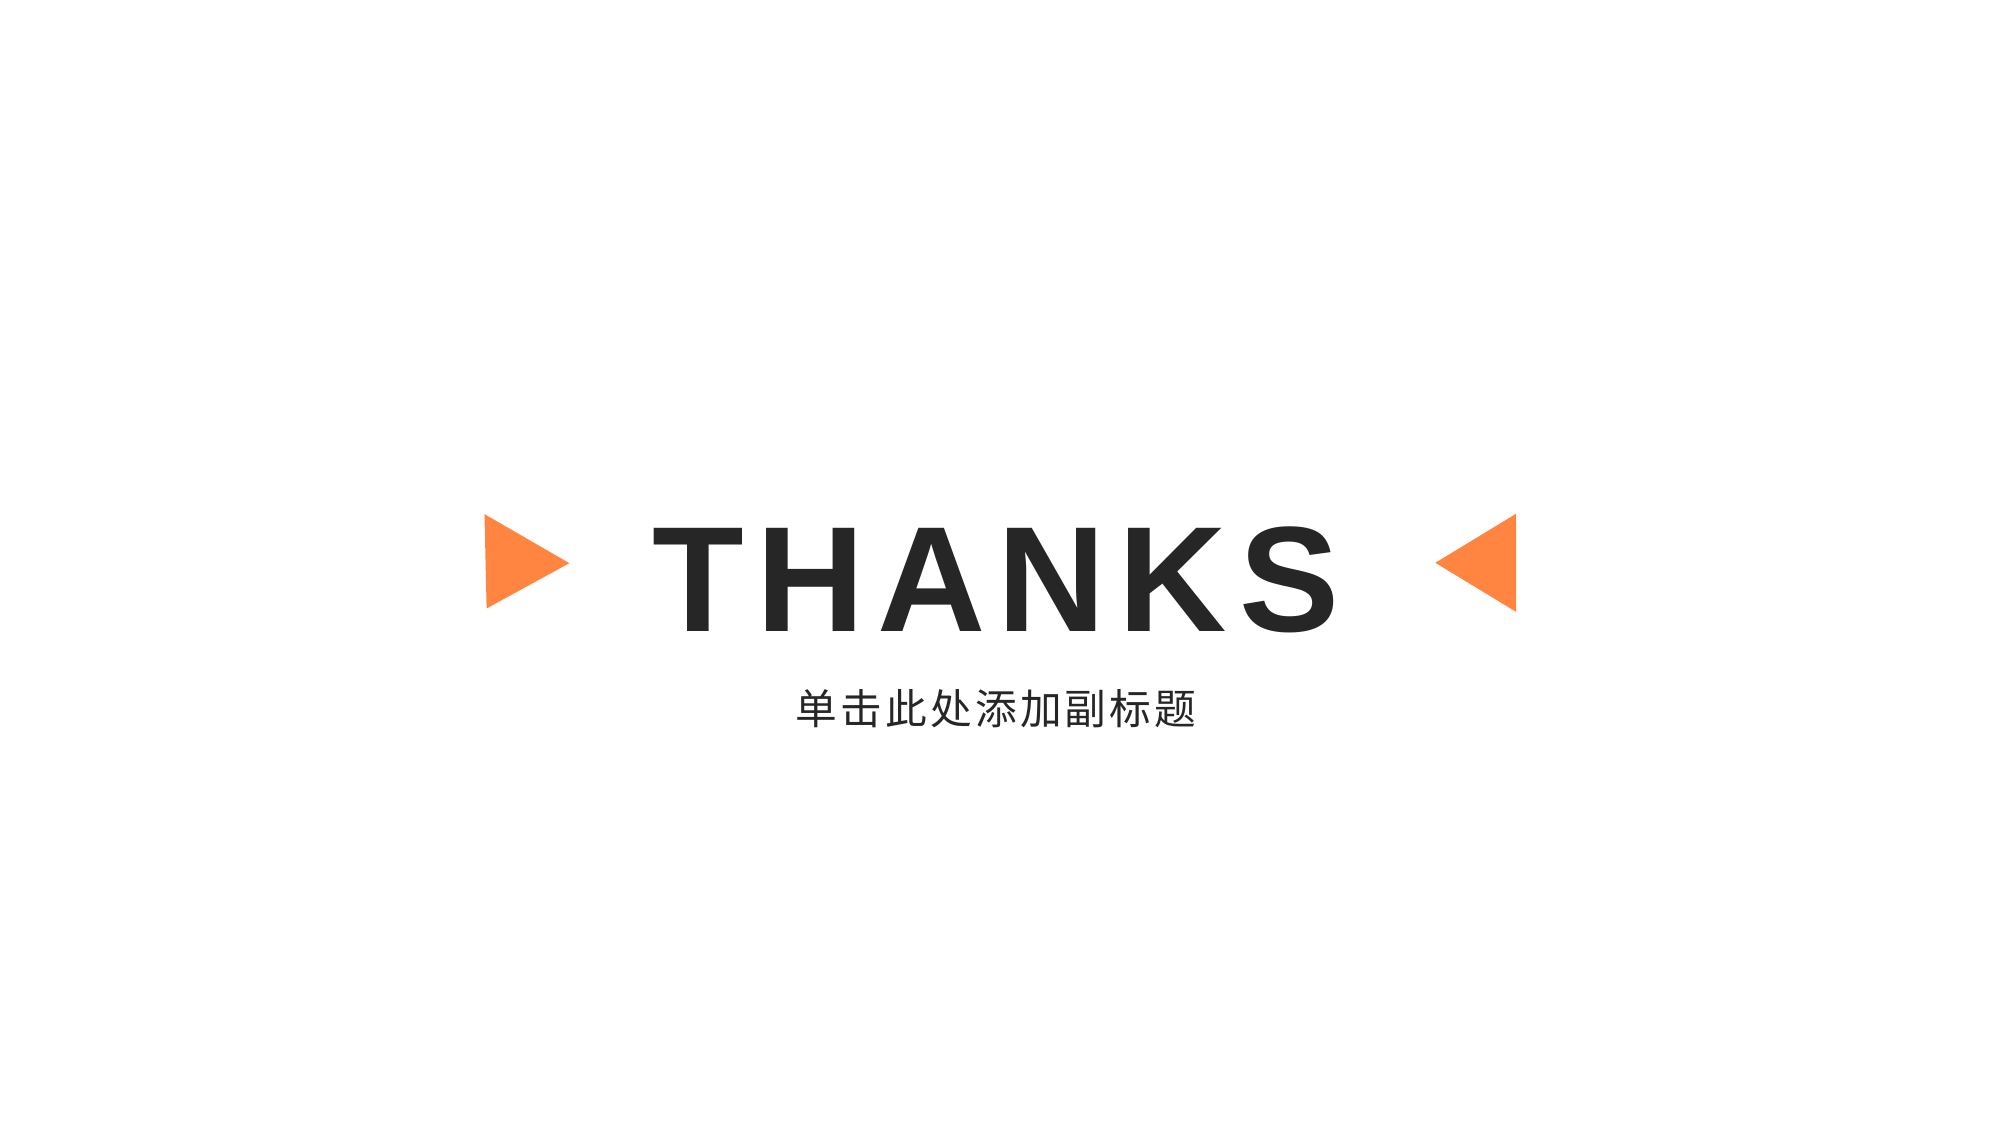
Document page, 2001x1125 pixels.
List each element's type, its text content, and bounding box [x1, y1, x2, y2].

title THANKS [557, 464, 1436, 662]
list 单击此处添加副标题 [557, 667, 1436, 744]
